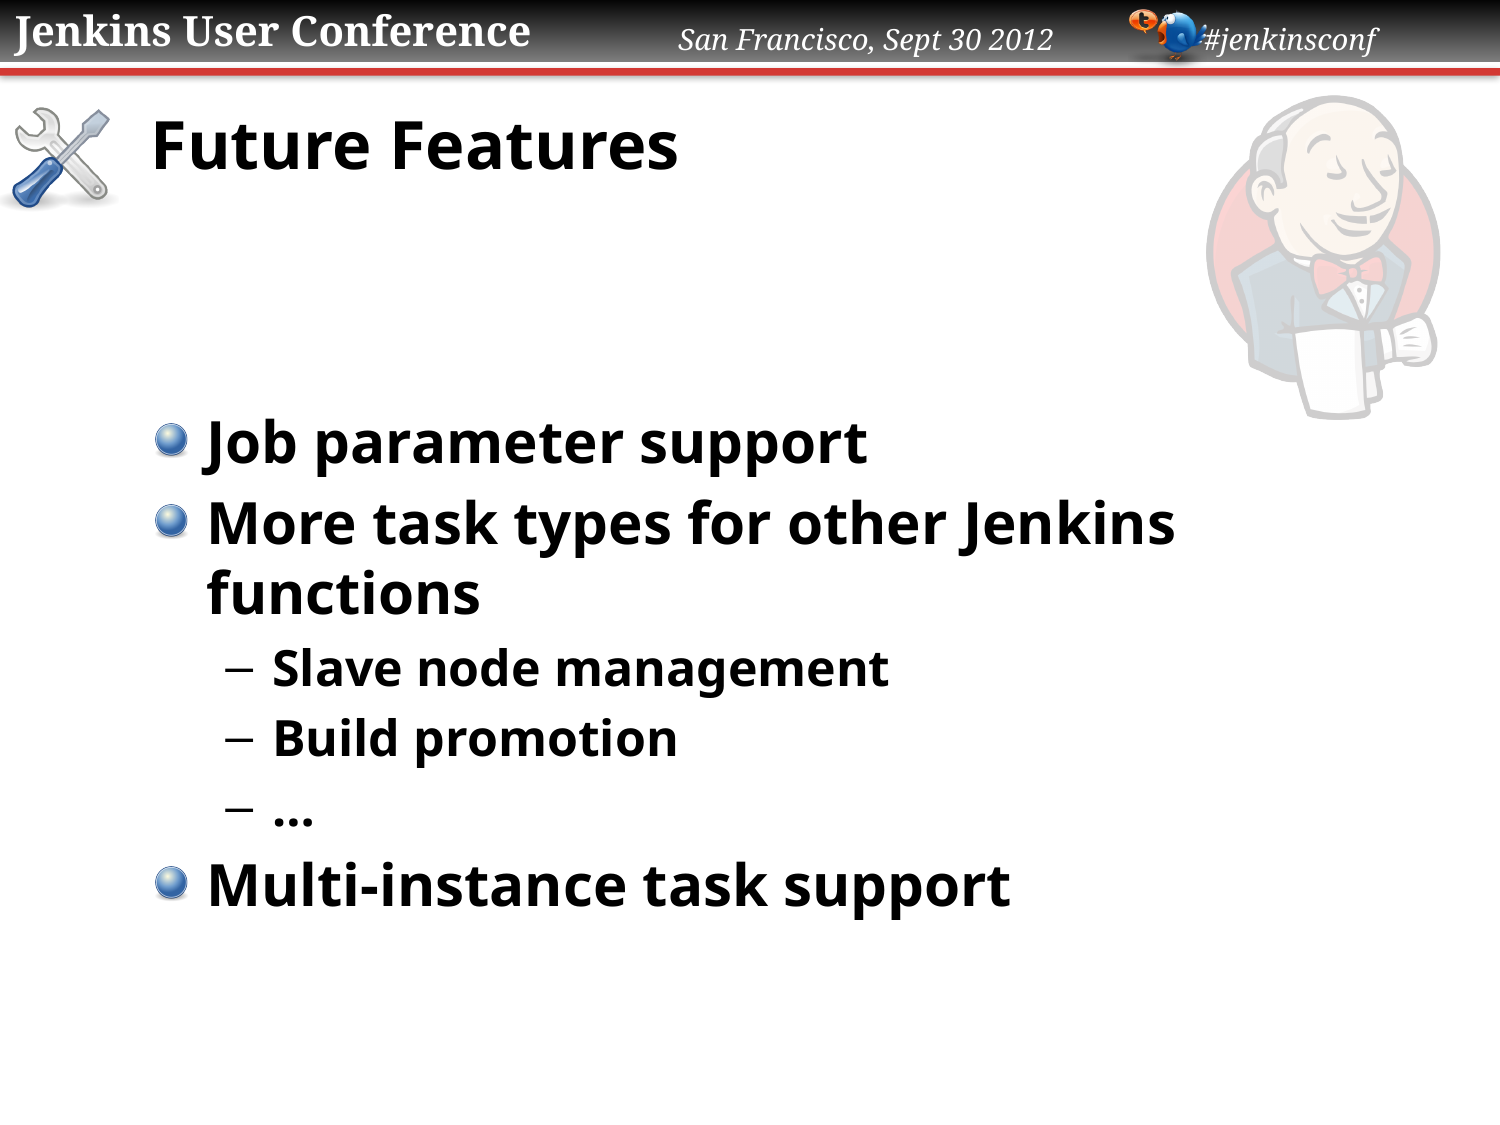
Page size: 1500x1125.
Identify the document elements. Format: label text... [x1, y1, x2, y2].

picture [0, 95, 119, 214]
picture [1128, 0, 1207, 73]
picture [150, 862, 192, 904]
list Job parameter support More task types for other Jenkins functions Slave node management Build promotion … Multi-instance task support [135, 234, 1425, 1102]
picture [150, 419, 192, 461]
title Future Features [135, 95, 1425, 214]
picture [150, 500, 192, 542]
